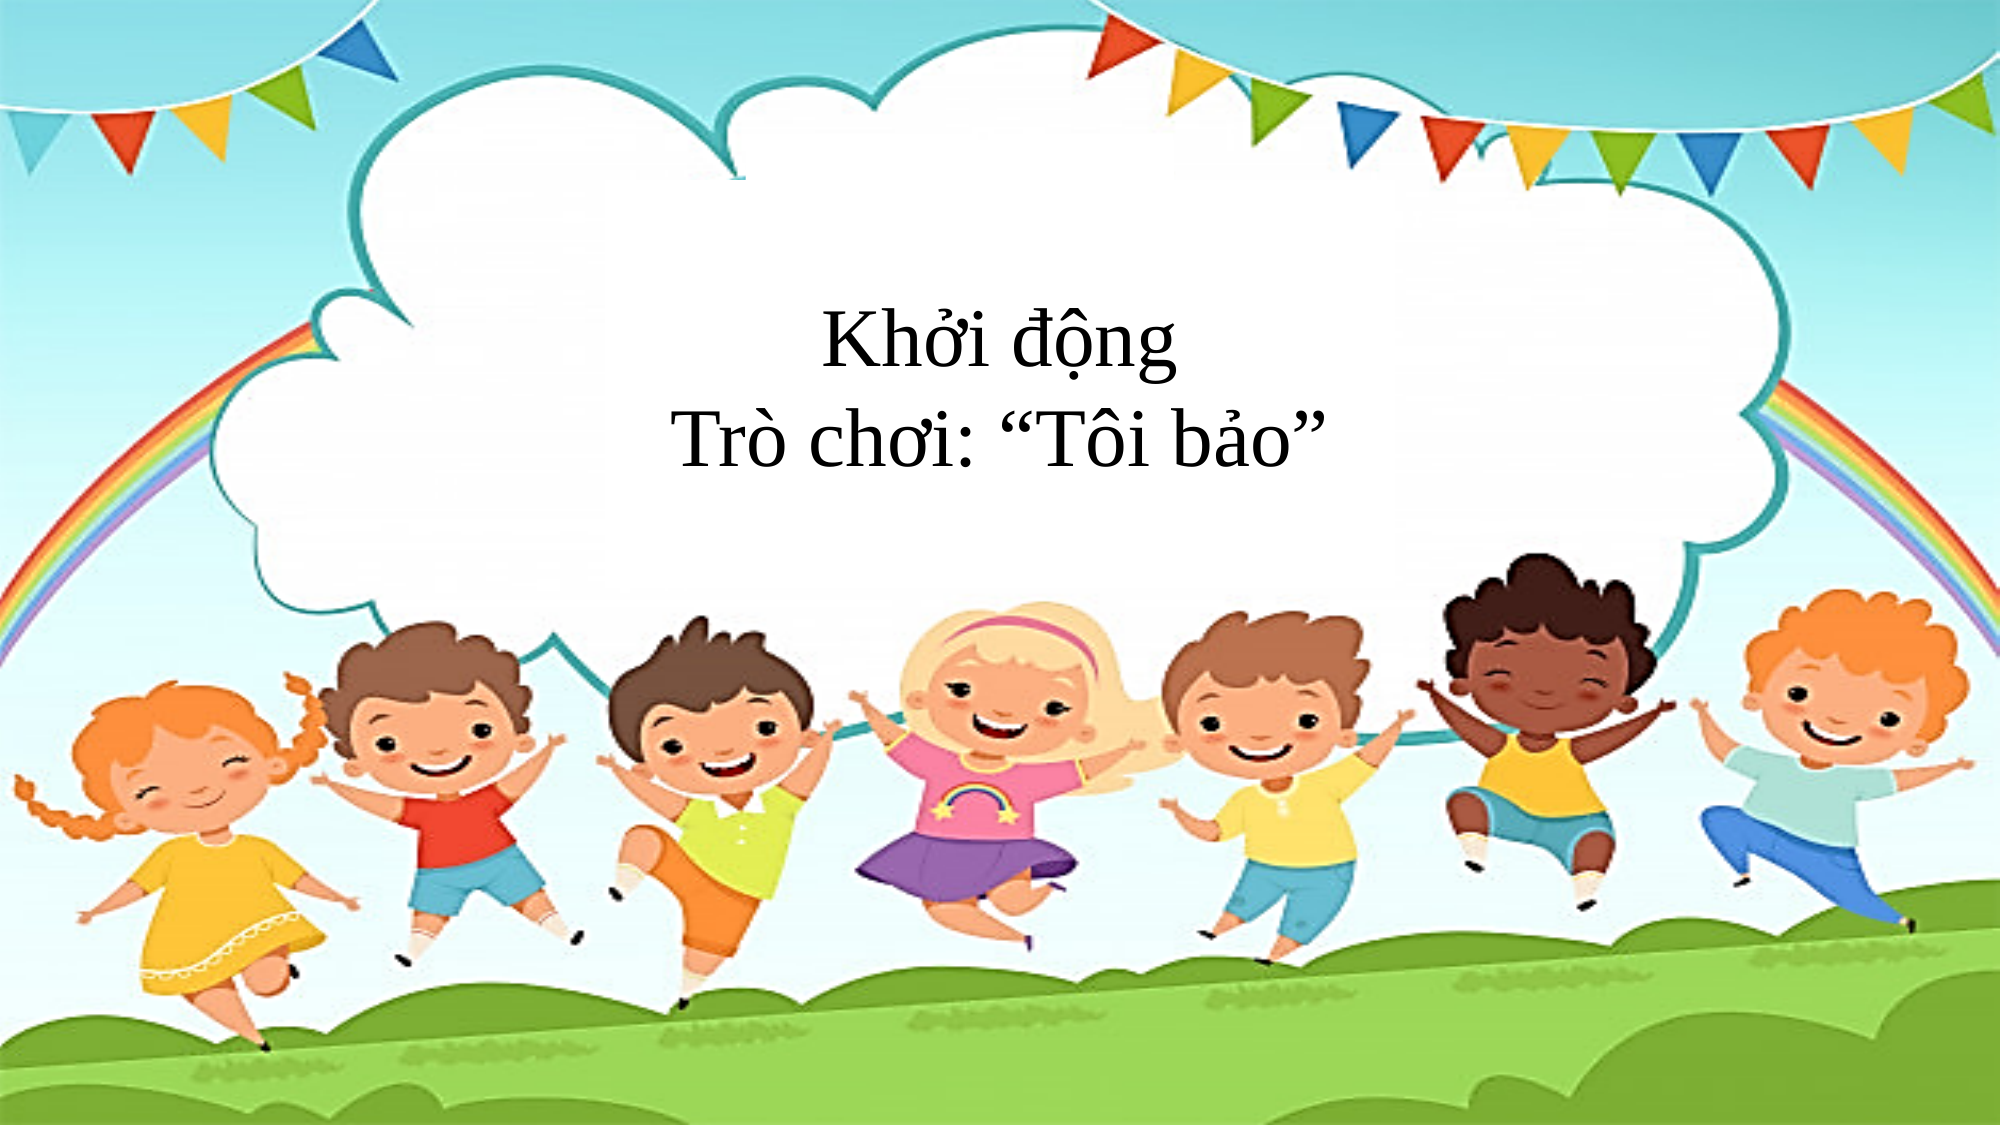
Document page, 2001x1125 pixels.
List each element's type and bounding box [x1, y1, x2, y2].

text_box [0, 0, 2000, 1125]
